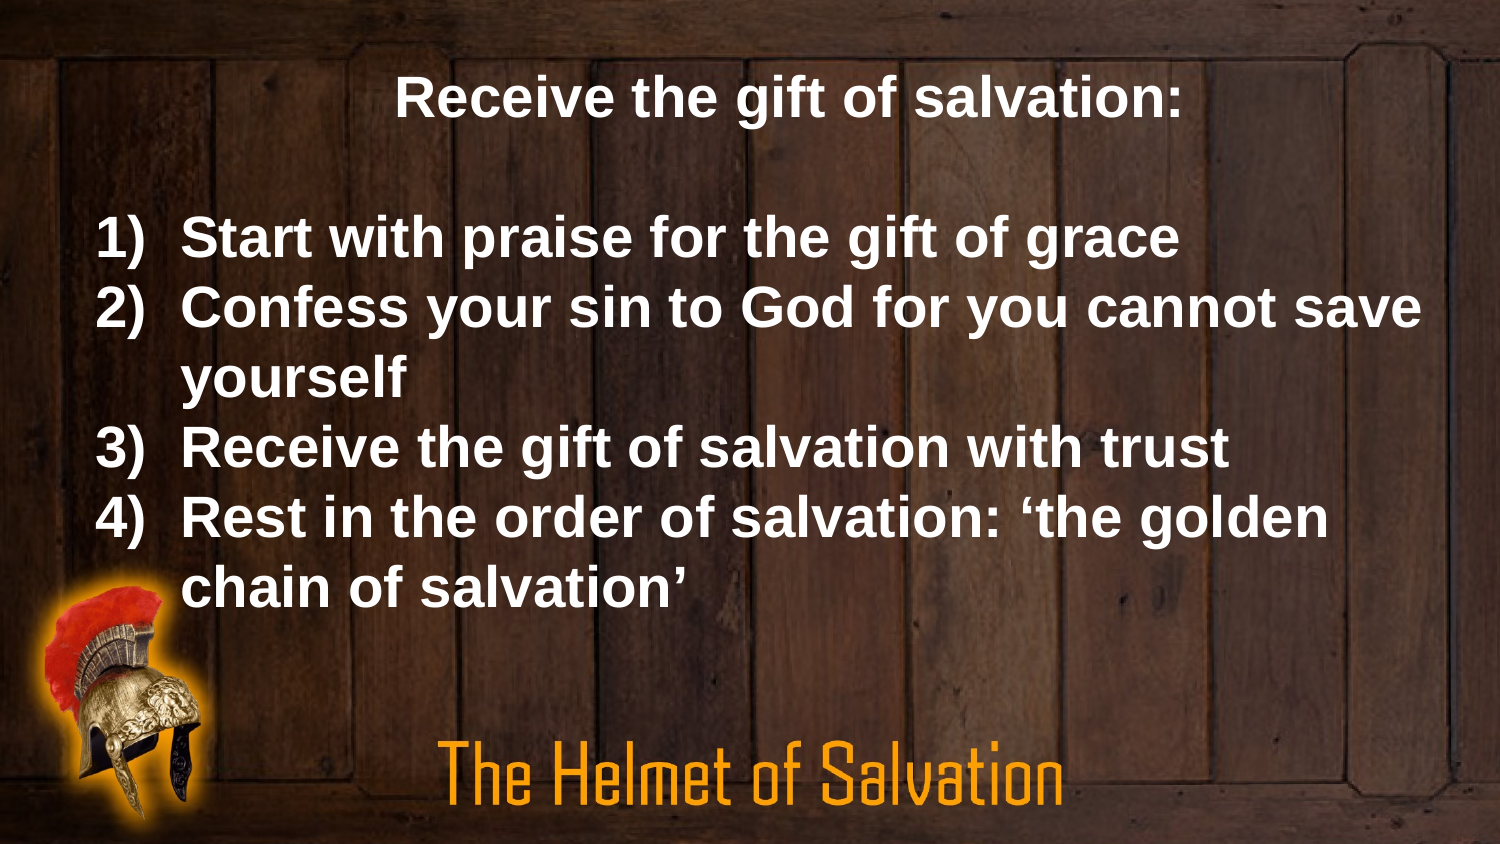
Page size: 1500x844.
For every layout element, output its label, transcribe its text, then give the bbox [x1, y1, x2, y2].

text_box Receive the gift of salvation: Start with praise for the gift of grace Confess your sin to God for you cannot save yourself Receive the gift of salvation with trust Rest in the order of salvation: ‘the golden chain of salvation’ [80, 52, 1500, 627]
picture [0, 0, 1500, 844]
